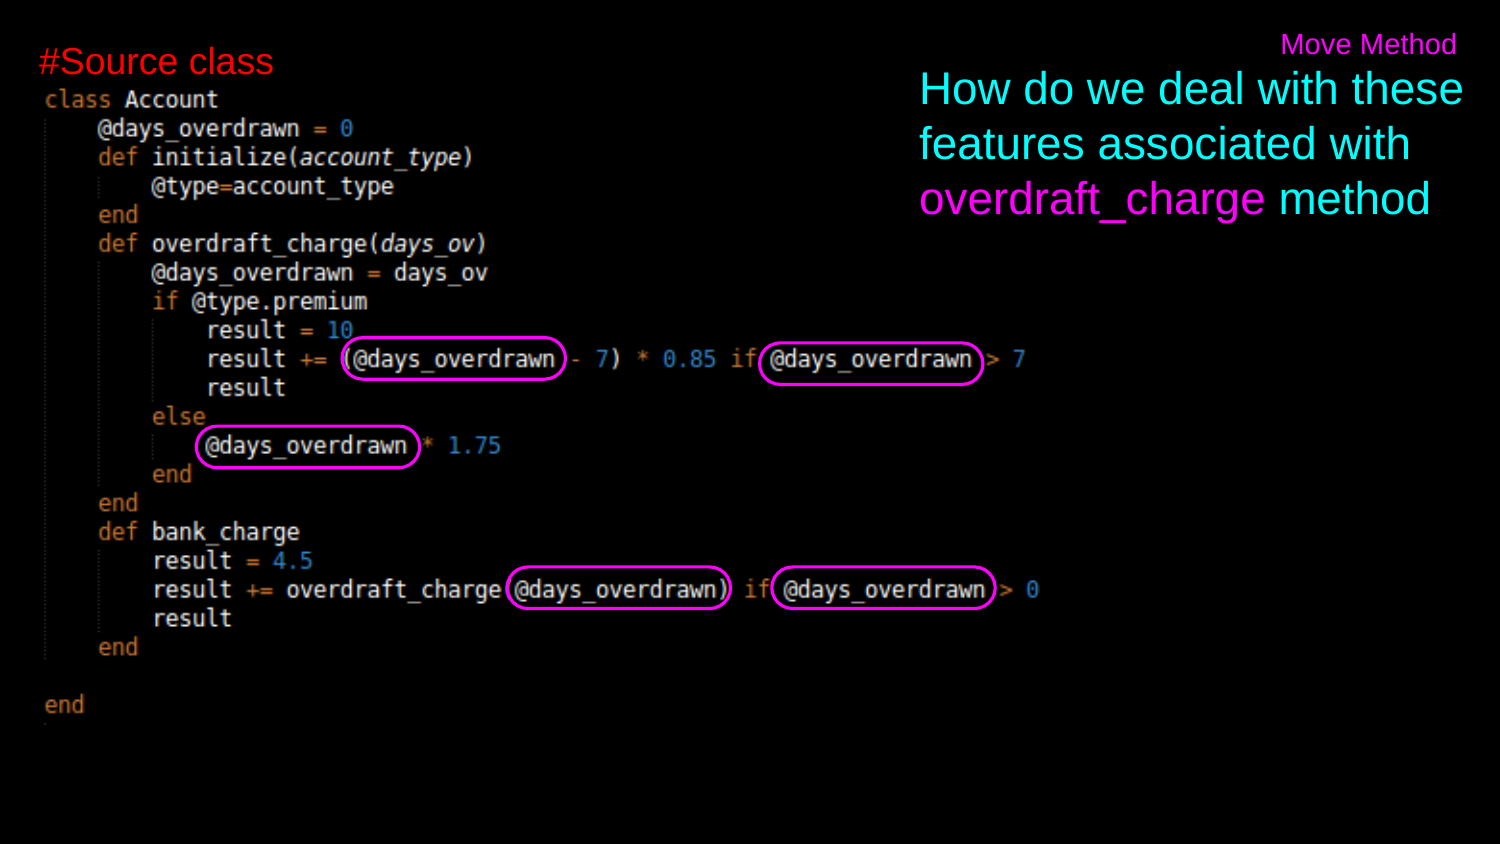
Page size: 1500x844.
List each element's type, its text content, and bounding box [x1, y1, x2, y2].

text_box How do we deal with these features associated with overdraft_charge method [904, 43, 1485, 278]
text_box #Source class [24, 21, 663, 97]
picture [33, 87, 1084, 726]
text_box Move Method [1265, 10, 1500, 65]
